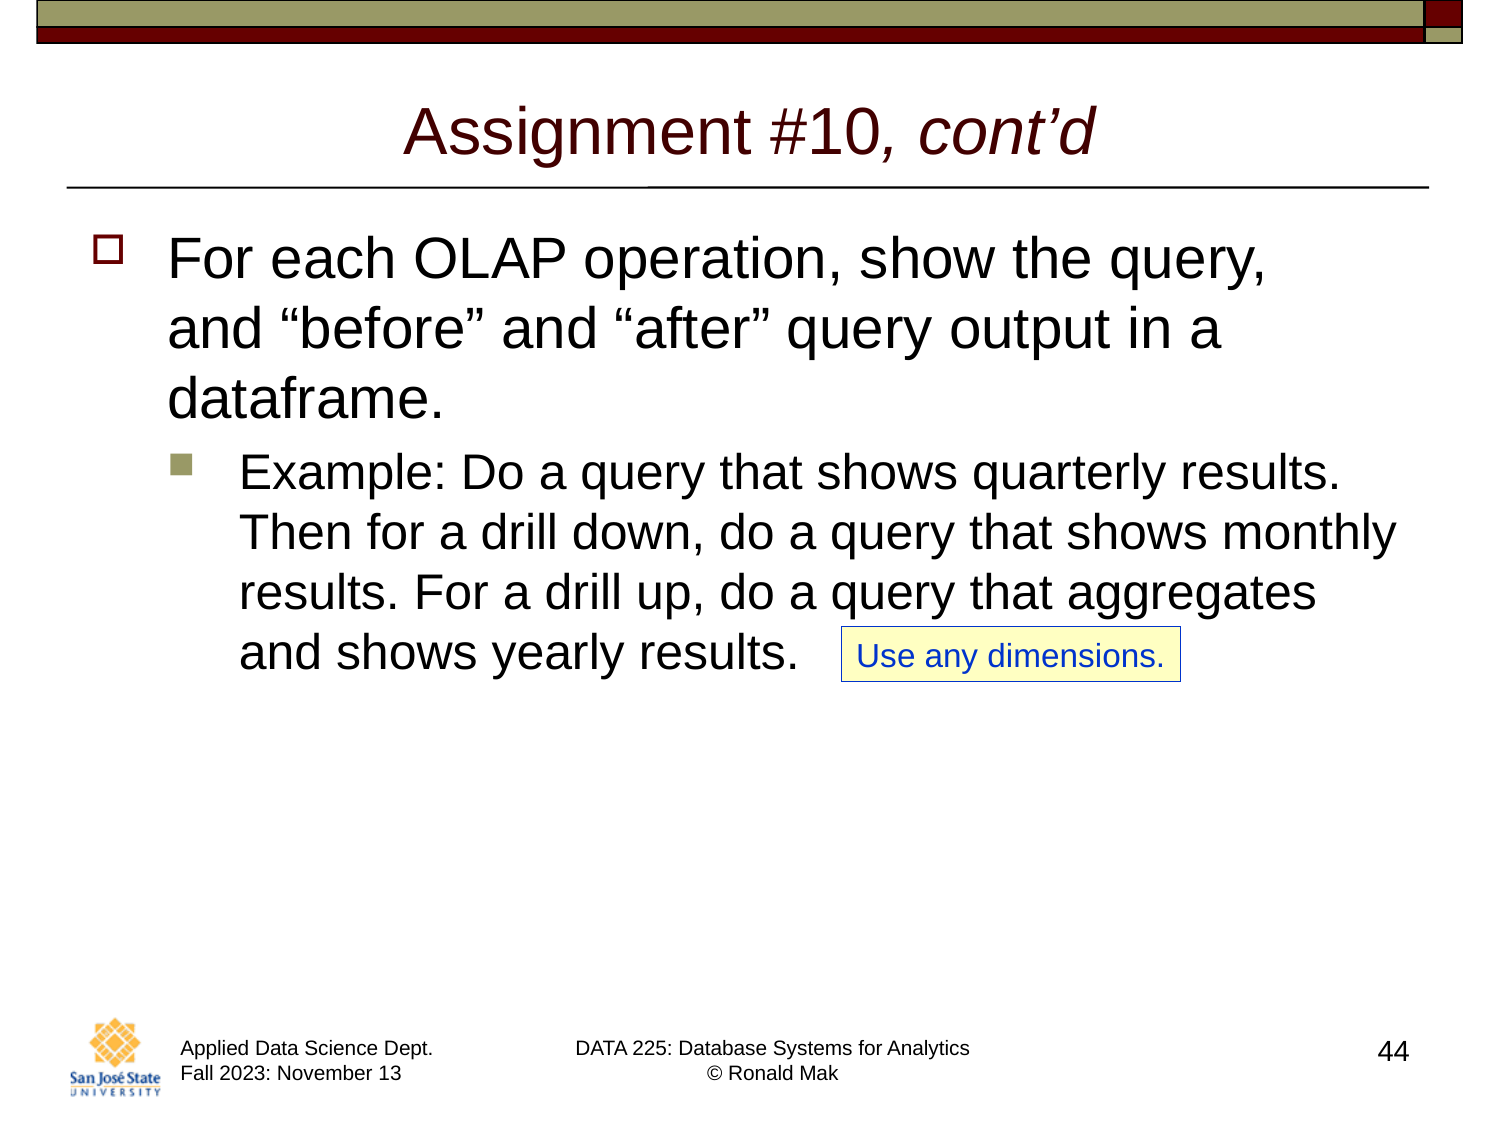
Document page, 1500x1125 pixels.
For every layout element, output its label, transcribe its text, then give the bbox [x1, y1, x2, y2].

text_box Use any dimensions. [841, 626, 1181, 682]
list For each OLAP operation, show the query, and “before” and “after” query output in a dataframe. Example: Do a query that shows quarterly results. Then for a drill down, do a query that shows monthly results. For a drill up, do a query that aggregates and shows yearly results. [75, 212, 1425, 1006]
title Assignment #10, cont’d [75, 67, 1425, 175]
slide_number 44 [1112, 1025, 1425, 1100]
picture [60, 1012, 166, 1112]
